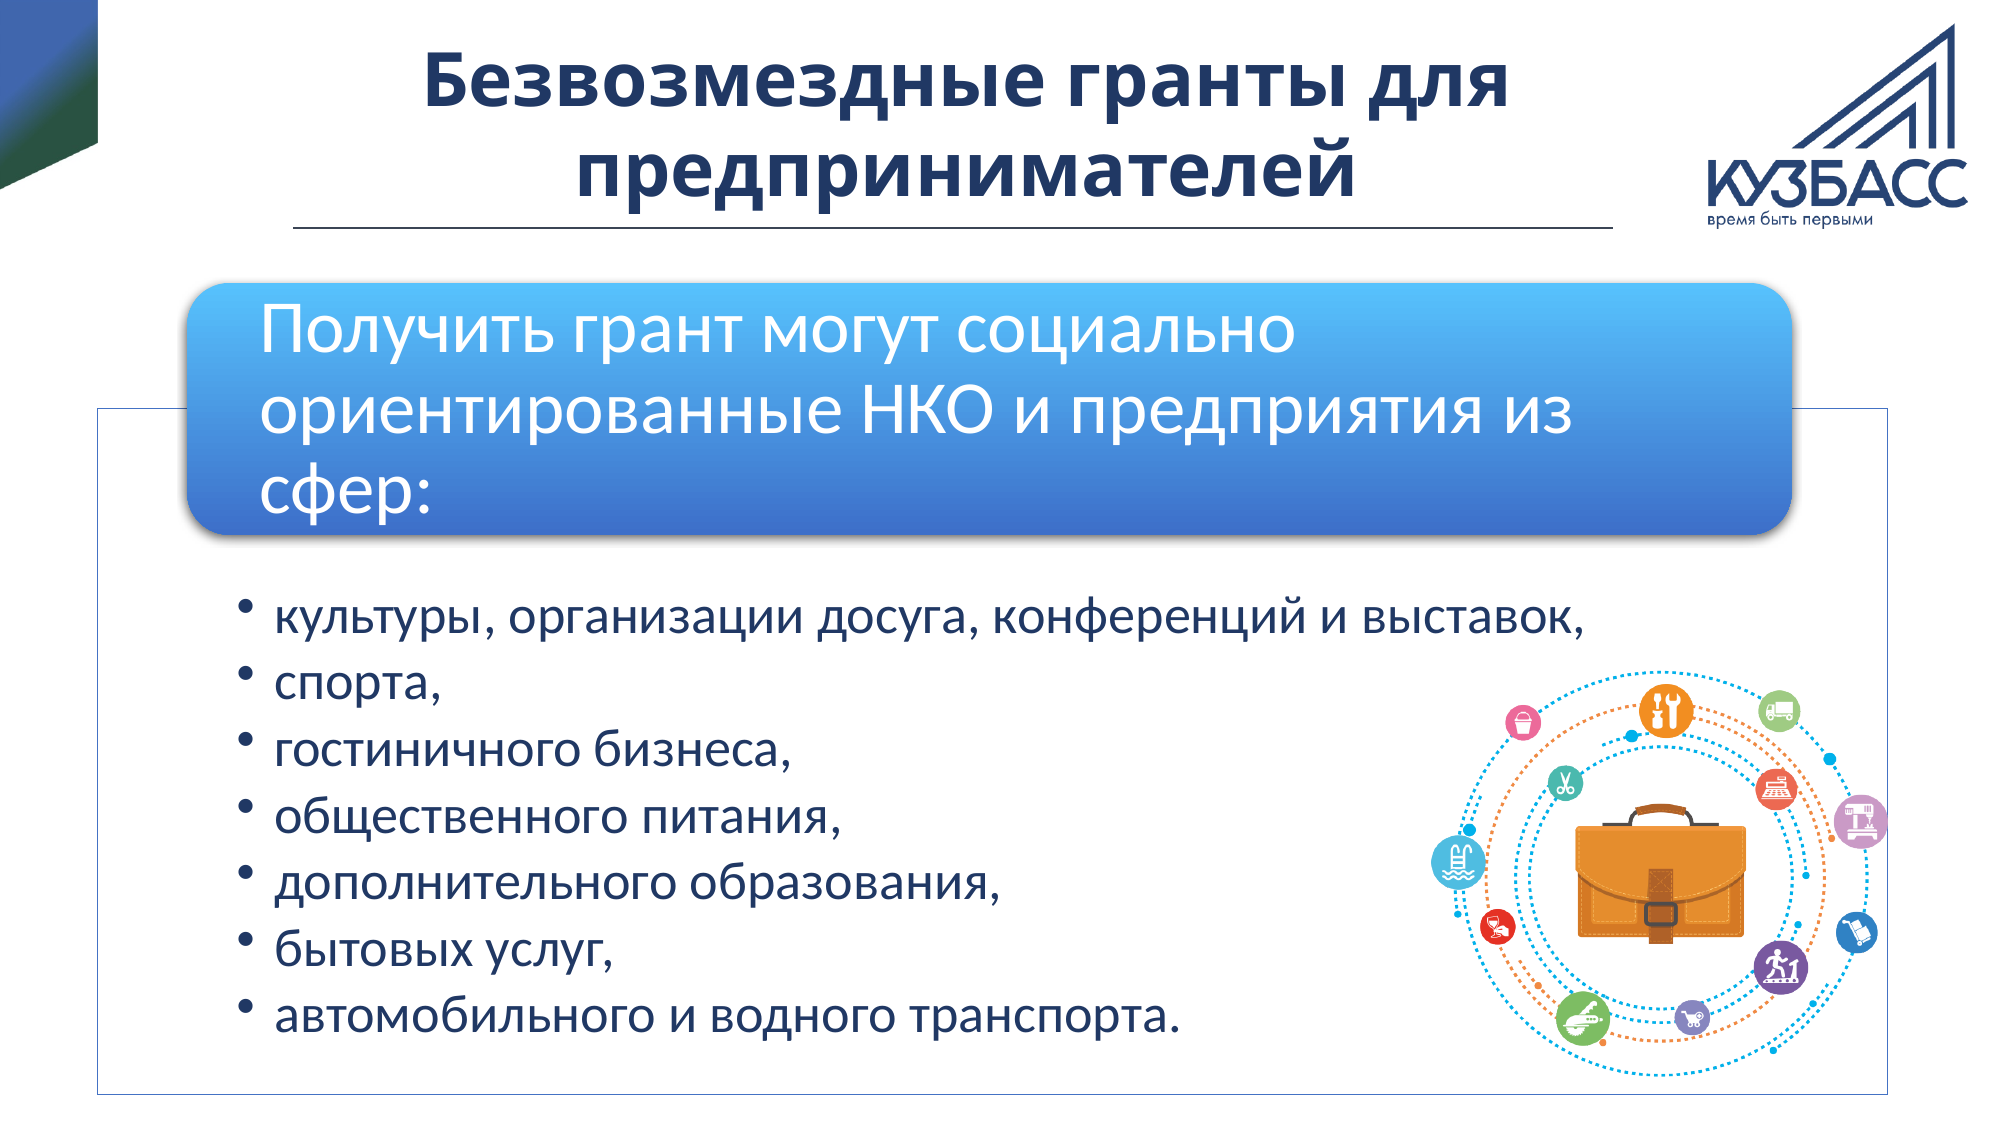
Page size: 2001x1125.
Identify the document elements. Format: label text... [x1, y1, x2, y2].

picture [1431, 670, 1888, 1078]
picture [1708, 23, 1968, 229]
picture [0, 0, 98, 191]
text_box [97, 278, 1888, 1099]
text_box Безвозмездные гранты для предпринимателей [155, 23, 1708, 219]
